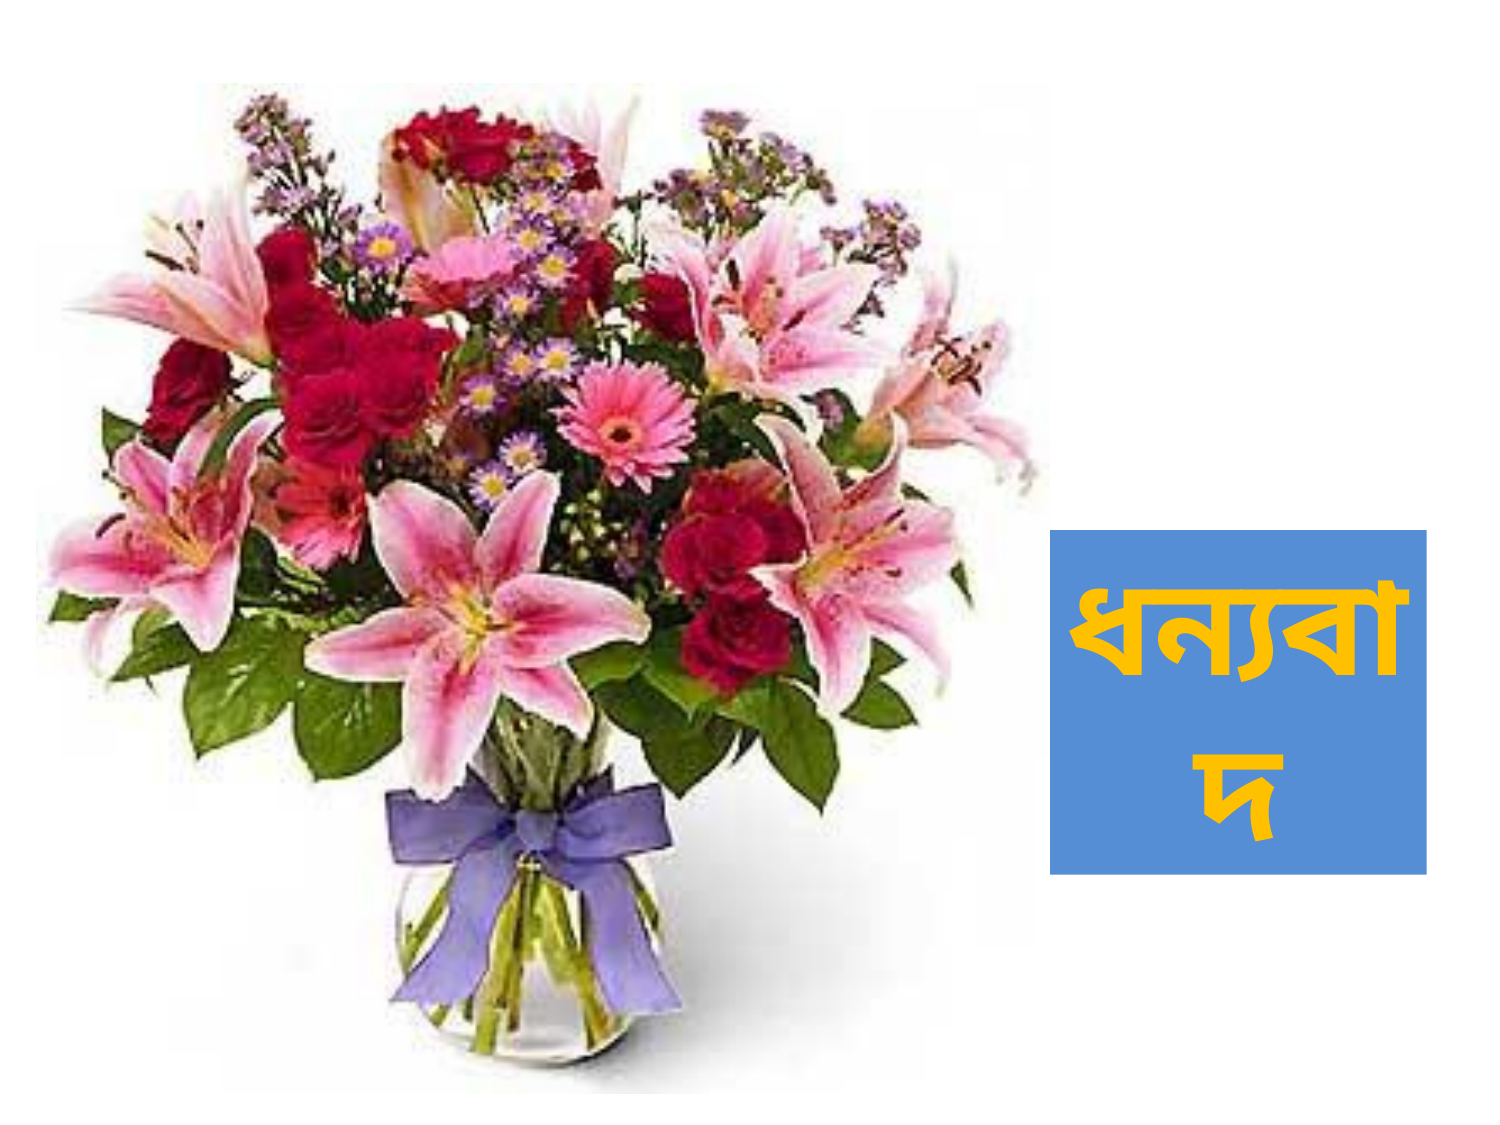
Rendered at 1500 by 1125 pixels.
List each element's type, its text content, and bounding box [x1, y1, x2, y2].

text_box ধন্যবাদ [1055, 530, 1427, 875]
picture [36, 83, 1051, 1094]
